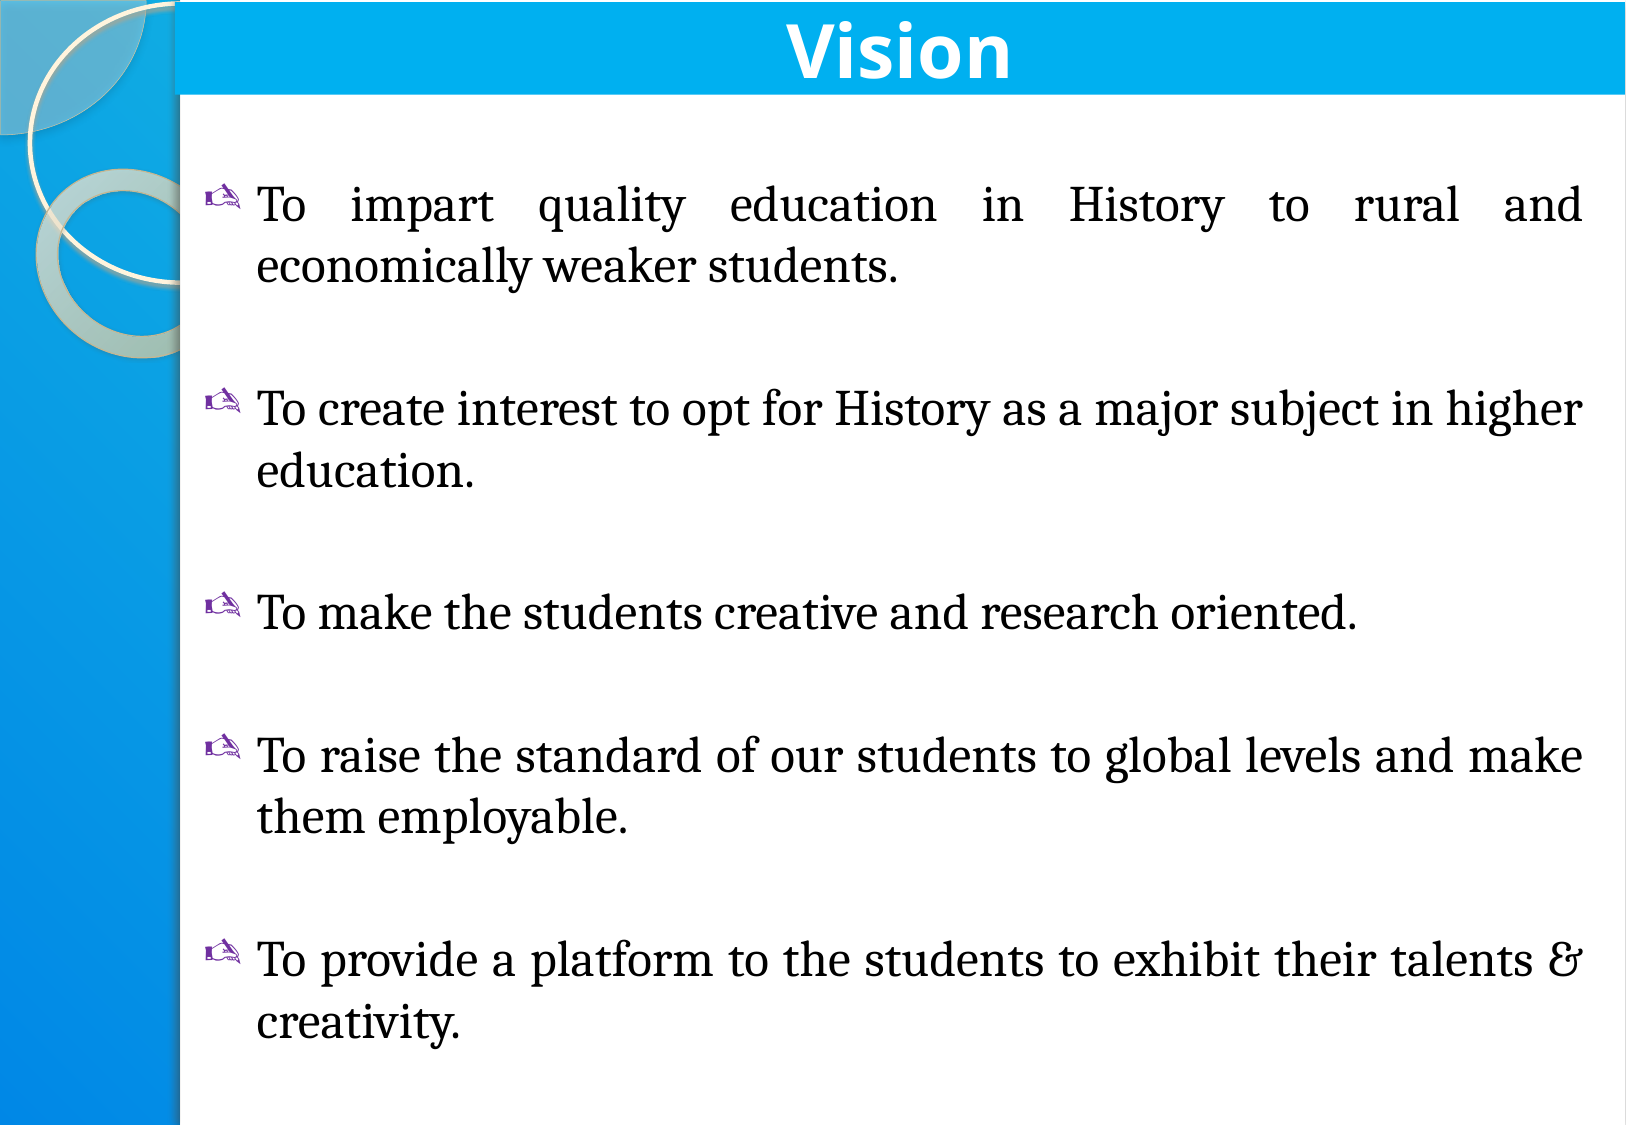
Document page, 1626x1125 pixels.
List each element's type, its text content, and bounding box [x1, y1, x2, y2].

title Vision [174, 2, 1625, 95]
list To impart quality education in History to rural and economically weaker students. To create interest to opt for History as a major subject in higher education. To make the students creative and research oriented. To raise the standard of our students to global levels and make them employable. To provide a platform to the students to exhibit their talents & creativity. [187, 162, 1600, 1062]
